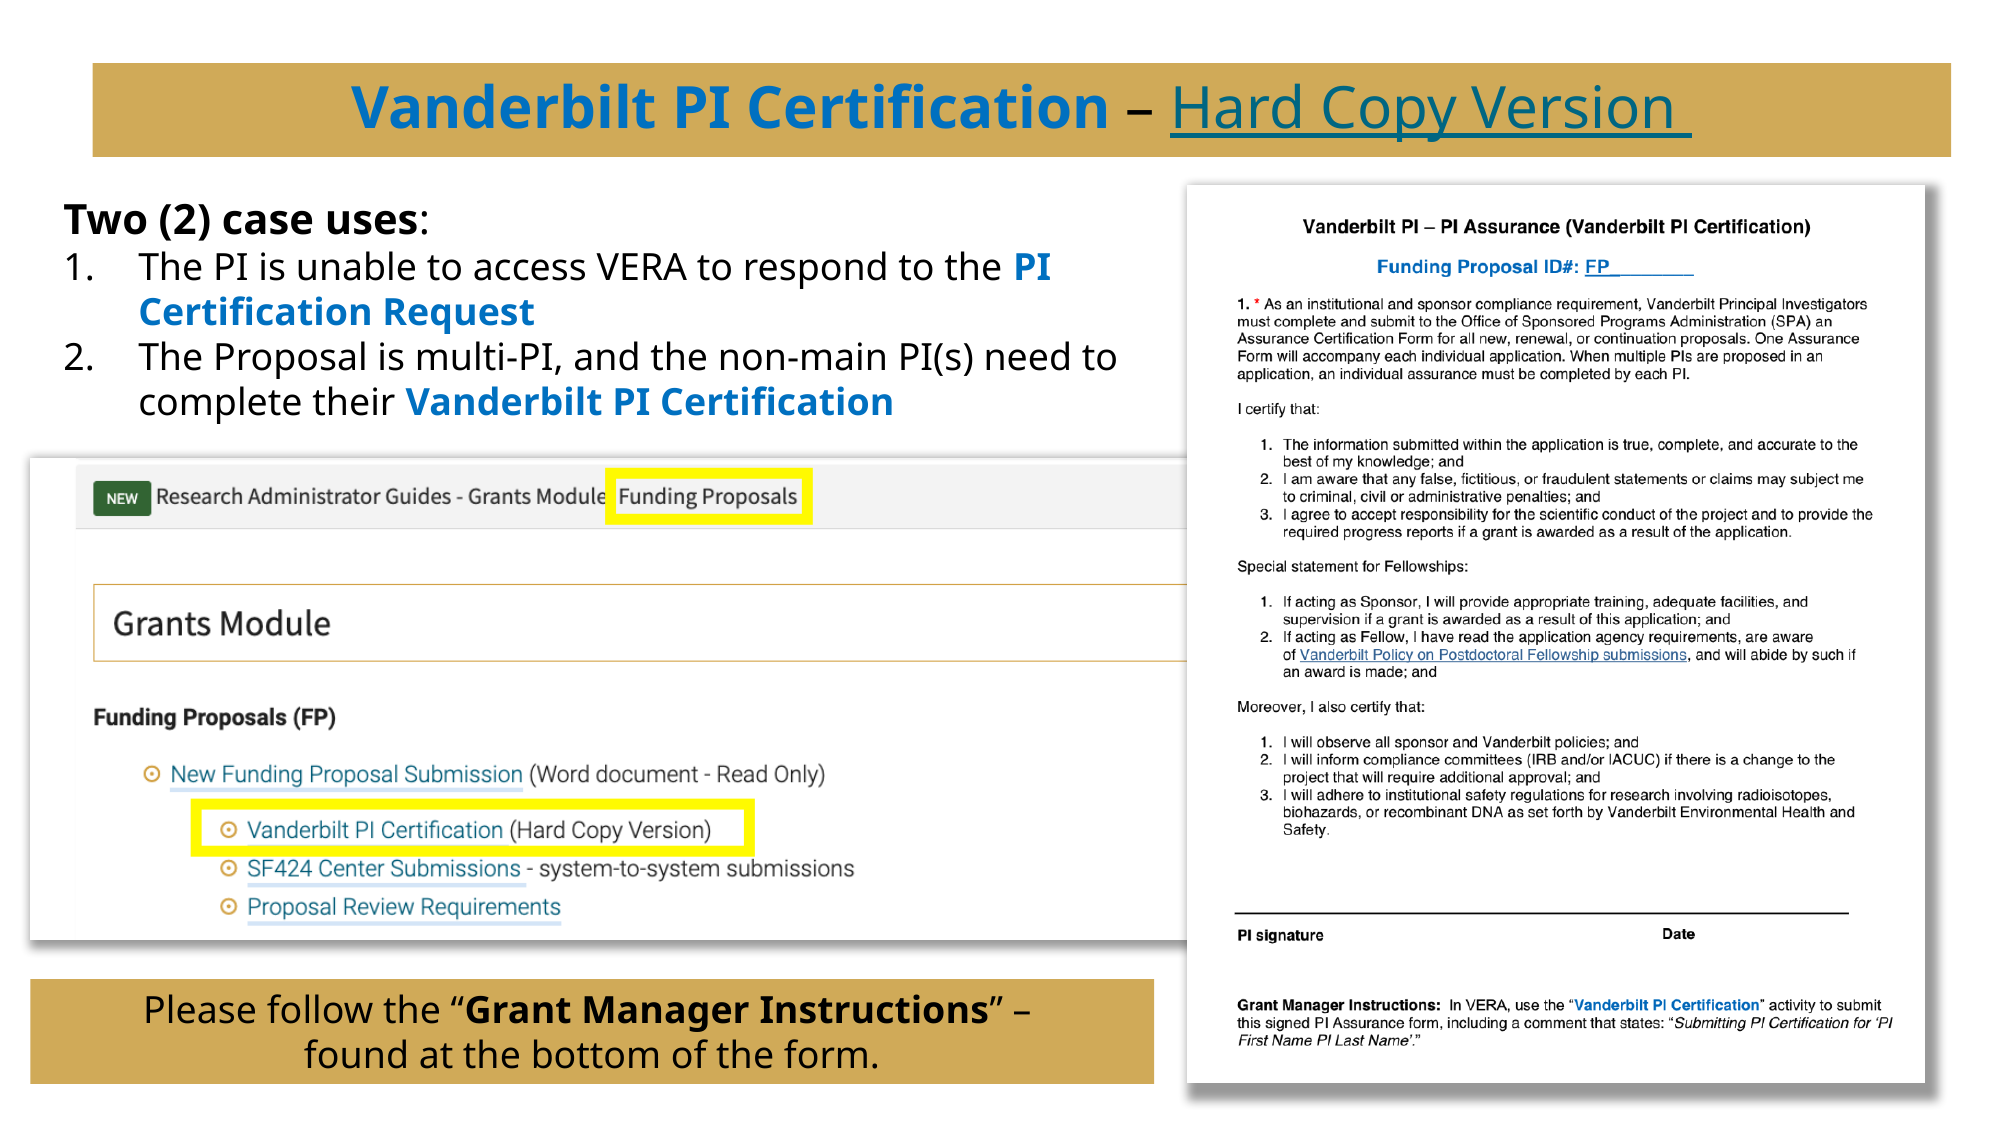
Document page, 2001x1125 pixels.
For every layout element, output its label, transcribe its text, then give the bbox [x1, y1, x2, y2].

text_box Please follow the “Grant Manager Instructions” – found at the bottom of the form. [30, 979, 1155, 1084]
text_box Two (2) case uses: The PI is unable to access VERA to respond to the PI Certification Request The Proposal is multi-PI, and the non-main PI(s) need to complete their Vanderbilt PI Certification [48, 185, 1182, 431]
picture [30, 185, 1925, 1083]
text_box Vanderbilt PI Certification – Hard Copy Version [92, 63, 1952, 157]
